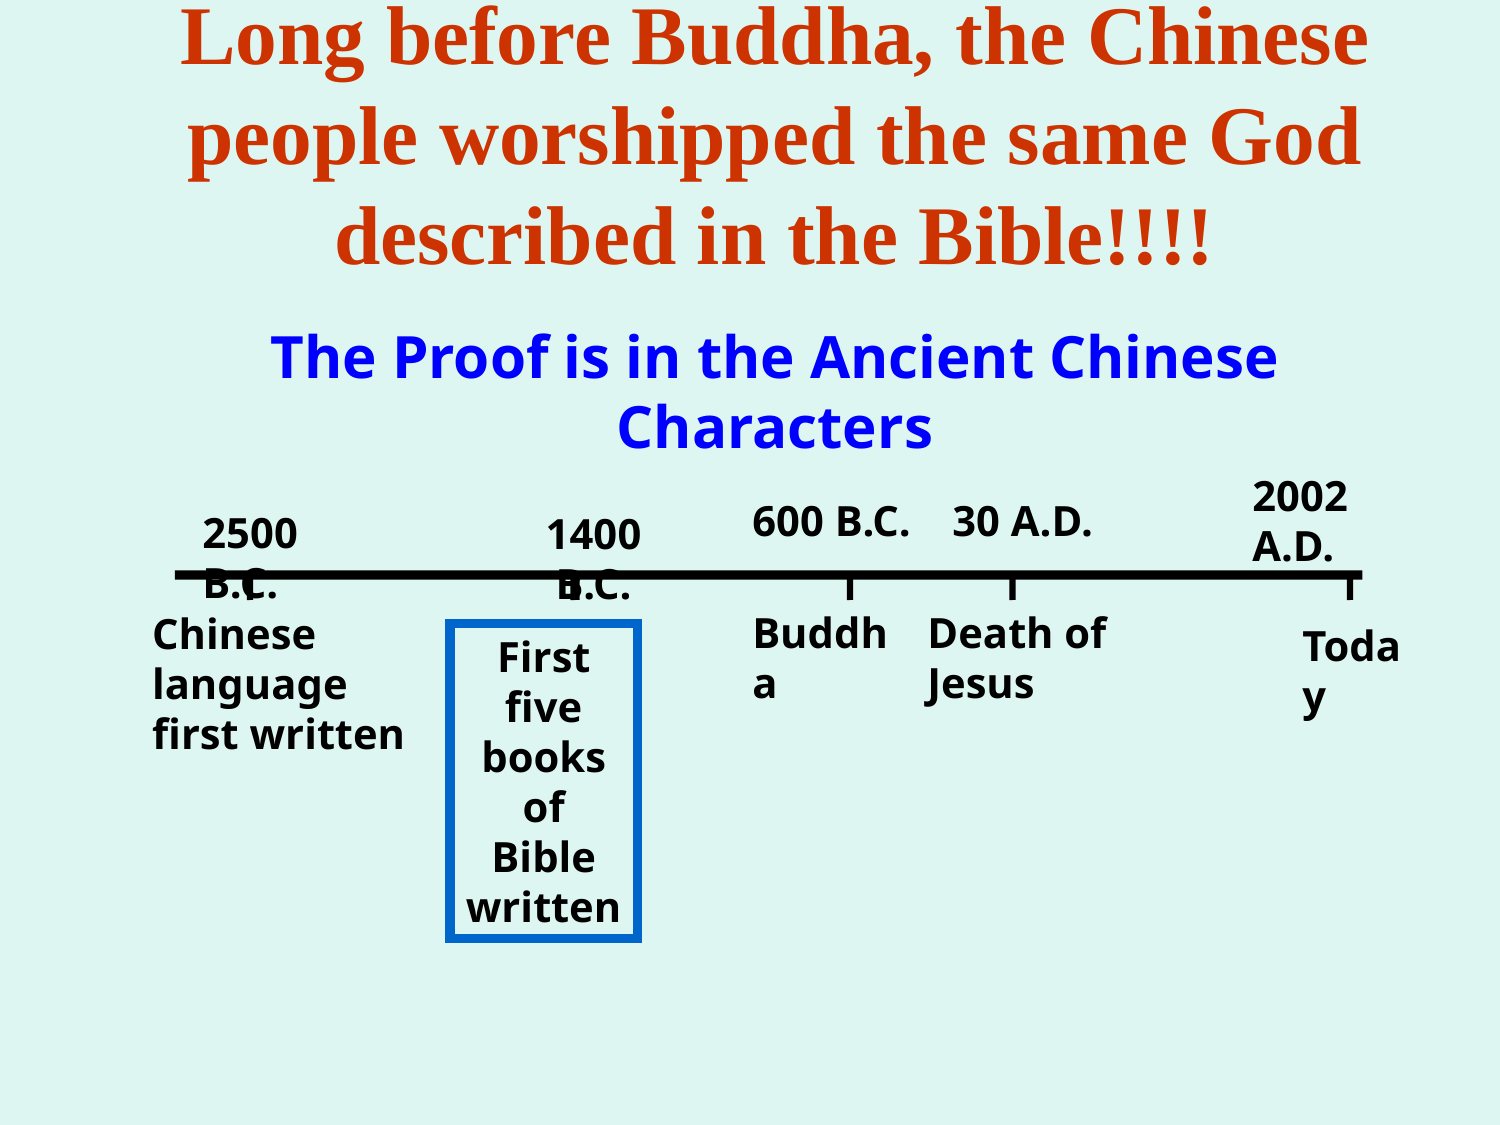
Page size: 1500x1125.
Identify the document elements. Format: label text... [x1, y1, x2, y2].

text_box The Proof is in the Ancient Chinese Characters [174, 312, 1375, 468]
text_box First five books of Bible written [450, 623, 638, 939]
text_box 30 A.D. [938, 487, 1113, 553]
title Long before Buddha, the Chinese people worshipped the same God described in the Bible!!!! [137, 24, 1413, 238]
text_box 600 B.C. [737, 487, 938, 553]
text_box Death of Jesus [913, 599, 1175, 715]
text_box Chinese language first written [137, 600, 438, 765]
text_box Buddha [737, 599, 913, 715]
text_box Today [1287, 612, 1425, 728]
text_box 1400 B.C. [487, 499, 700, 616]
text_box 2002 A.D. [1237, 462, 1400, 578]
text_box 2500 B.C. [187, 499, 375, 600]
